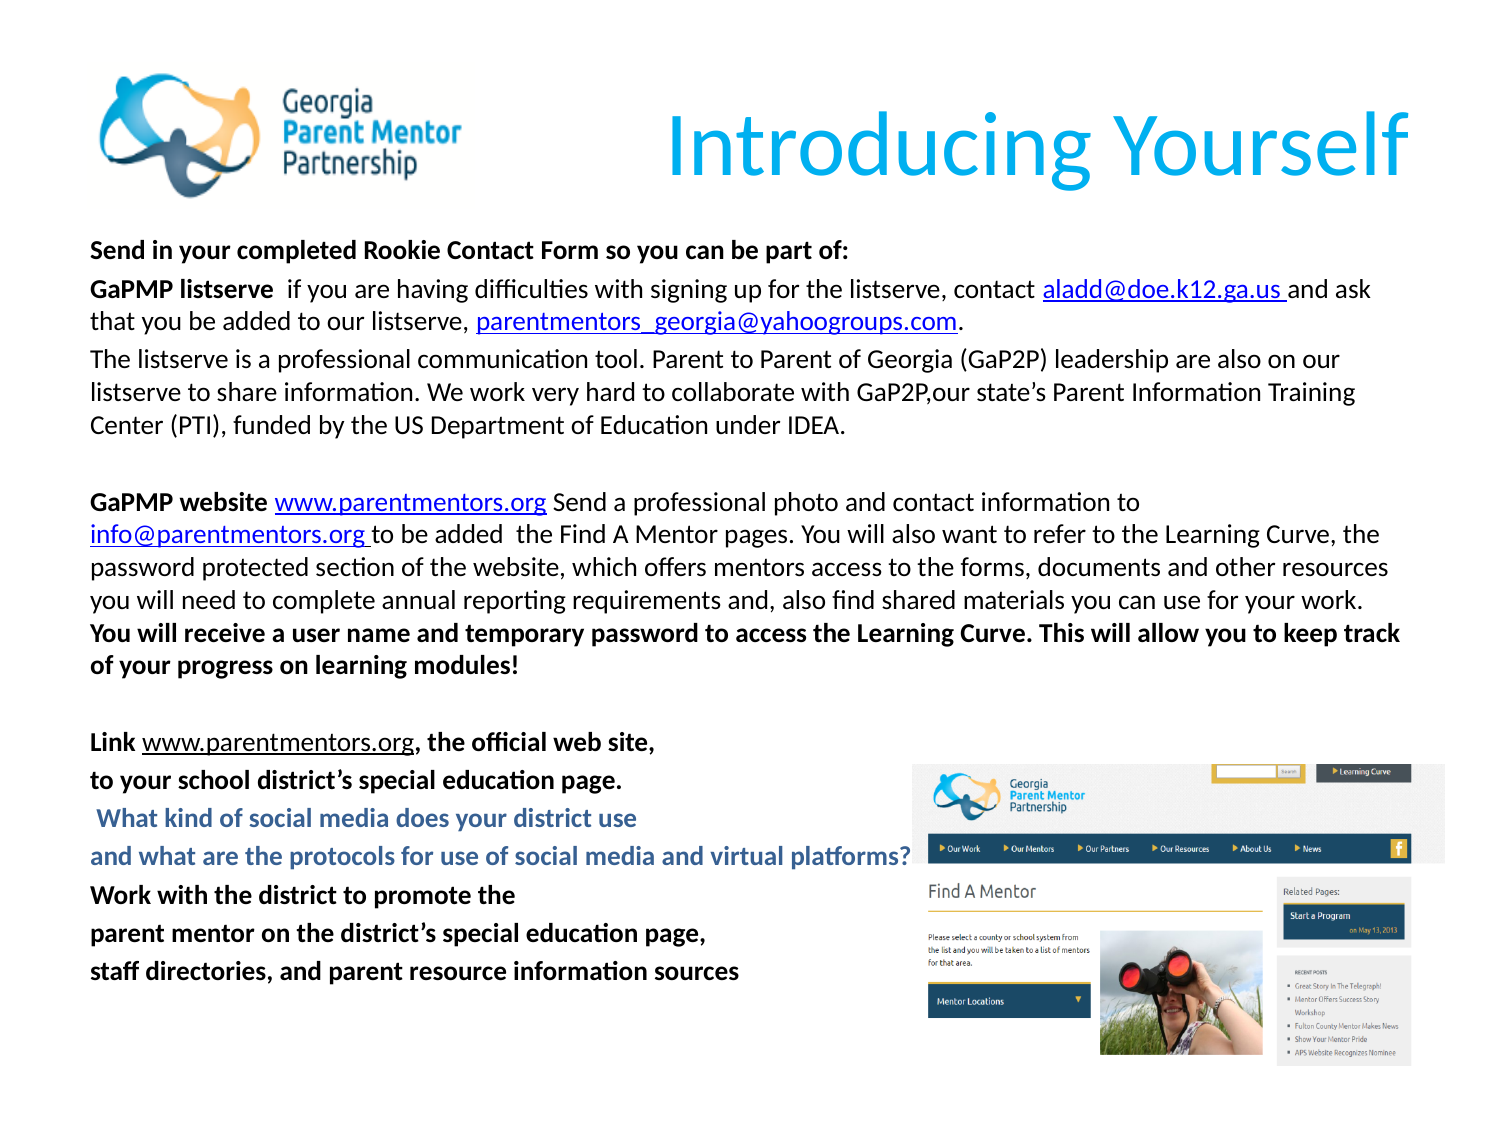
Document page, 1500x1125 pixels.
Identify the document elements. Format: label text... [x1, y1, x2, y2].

picture [87, 62, 476, 209]
list Send in your completed Rookie Contact Form so you can be part of: GaPMP listserve if you are having difficulties with signing up for the listserve, contact aladd@doe.k12.ga.us and ask that you be added to our listserve, parentmentors_georgia@yahoogroups.com. The listserve is a professional communication tool. Parent to Parent of Georgia (GaP2P) leadership are also on our listserve to share information. We work very hard to collaborate with GaP2P,our state’s Parent Information Training Center (PTI), funded by the US Department of Education under IDEA. GaPMP website www.parentmentors.org Send a professional photo and contact information to info@parentmentors.org to be added the Find A Mentor pages. You will also want to refer to the Learning Curve, the password protected section of the website, which offers mentors access to the forms, documents and other resources you will need to complete annual reporting requirements and, also find shared materials you can use for your work. You will receive a user name and temporary password to access the Learning Curve. This will allow you to keep track of your progress on learning modules! Link www.parentmentors.org, the official web site, to your school district’s special education page. What kind of social media does your district use and what are the protocols for use of social media and virtual platforms? Work with the district to promote the parent mentor on the district’s special education page, staff directories, and parent resource information sources [75, 224, 1425, 1005]
picture [912, 764, 1445, 1067]
title Introducing Yourself [75, 45, 1425, 224]
